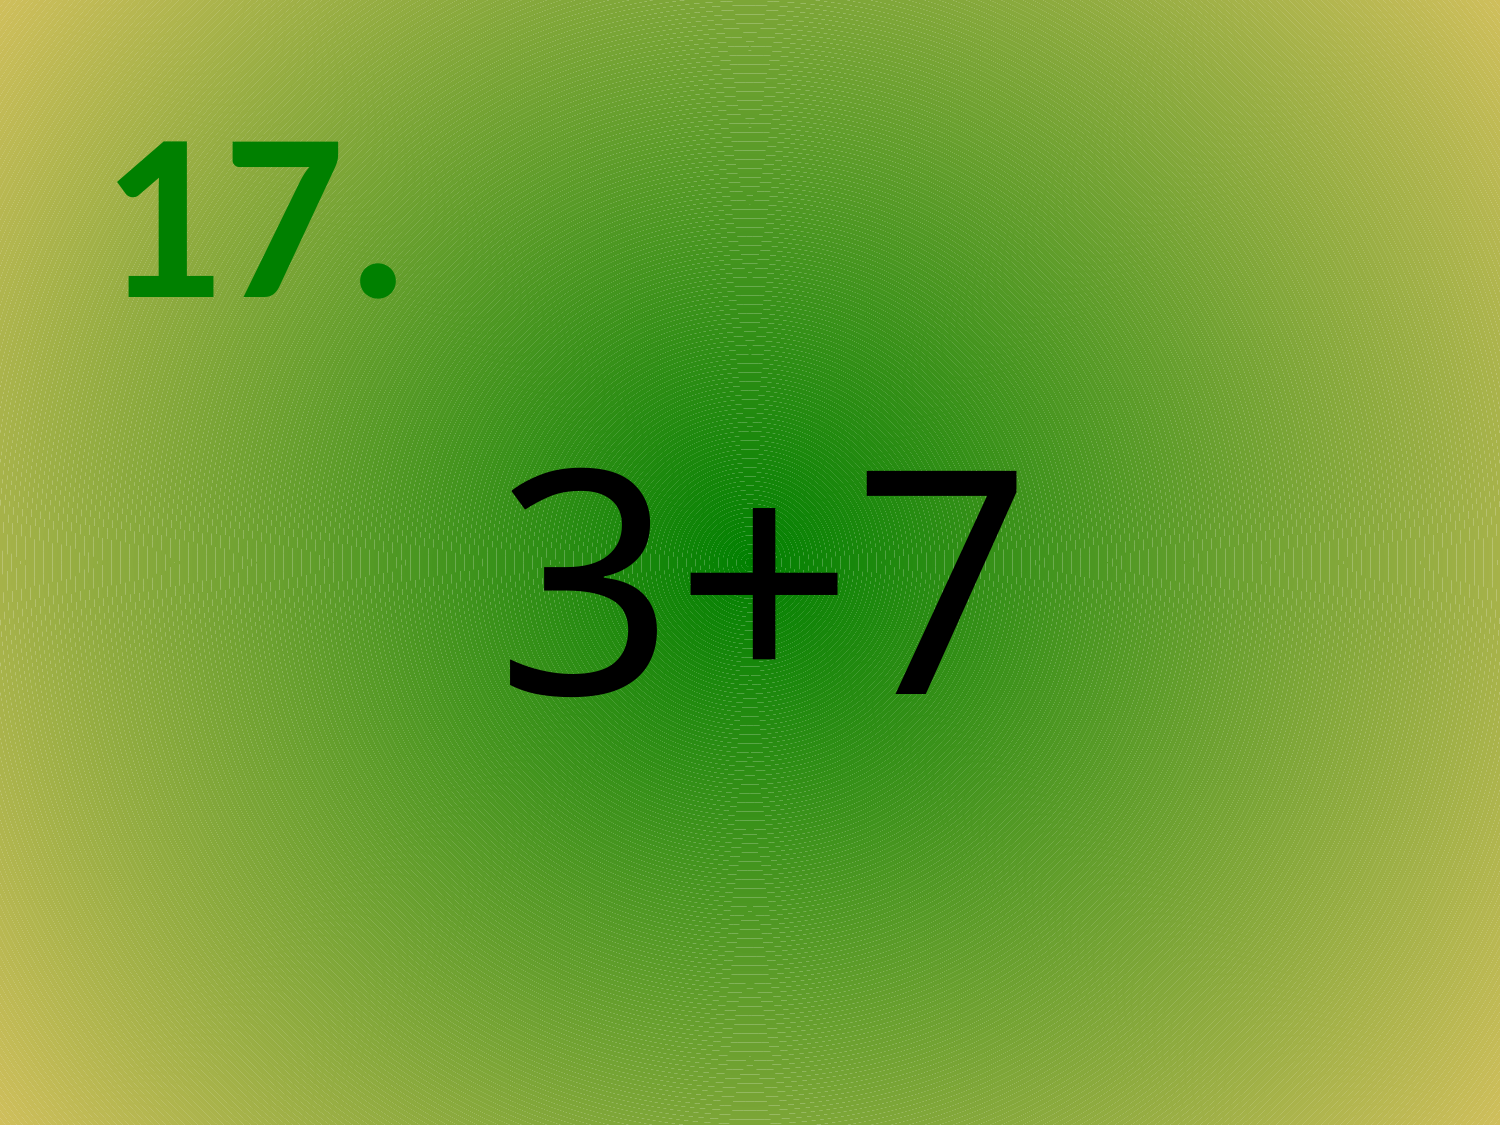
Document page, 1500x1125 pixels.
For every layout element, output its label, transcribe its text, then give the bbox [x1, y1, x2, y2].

text_box 17. [12, 49, 500, 353]
text_box 3+7 [481, 374, 1048, 765]
